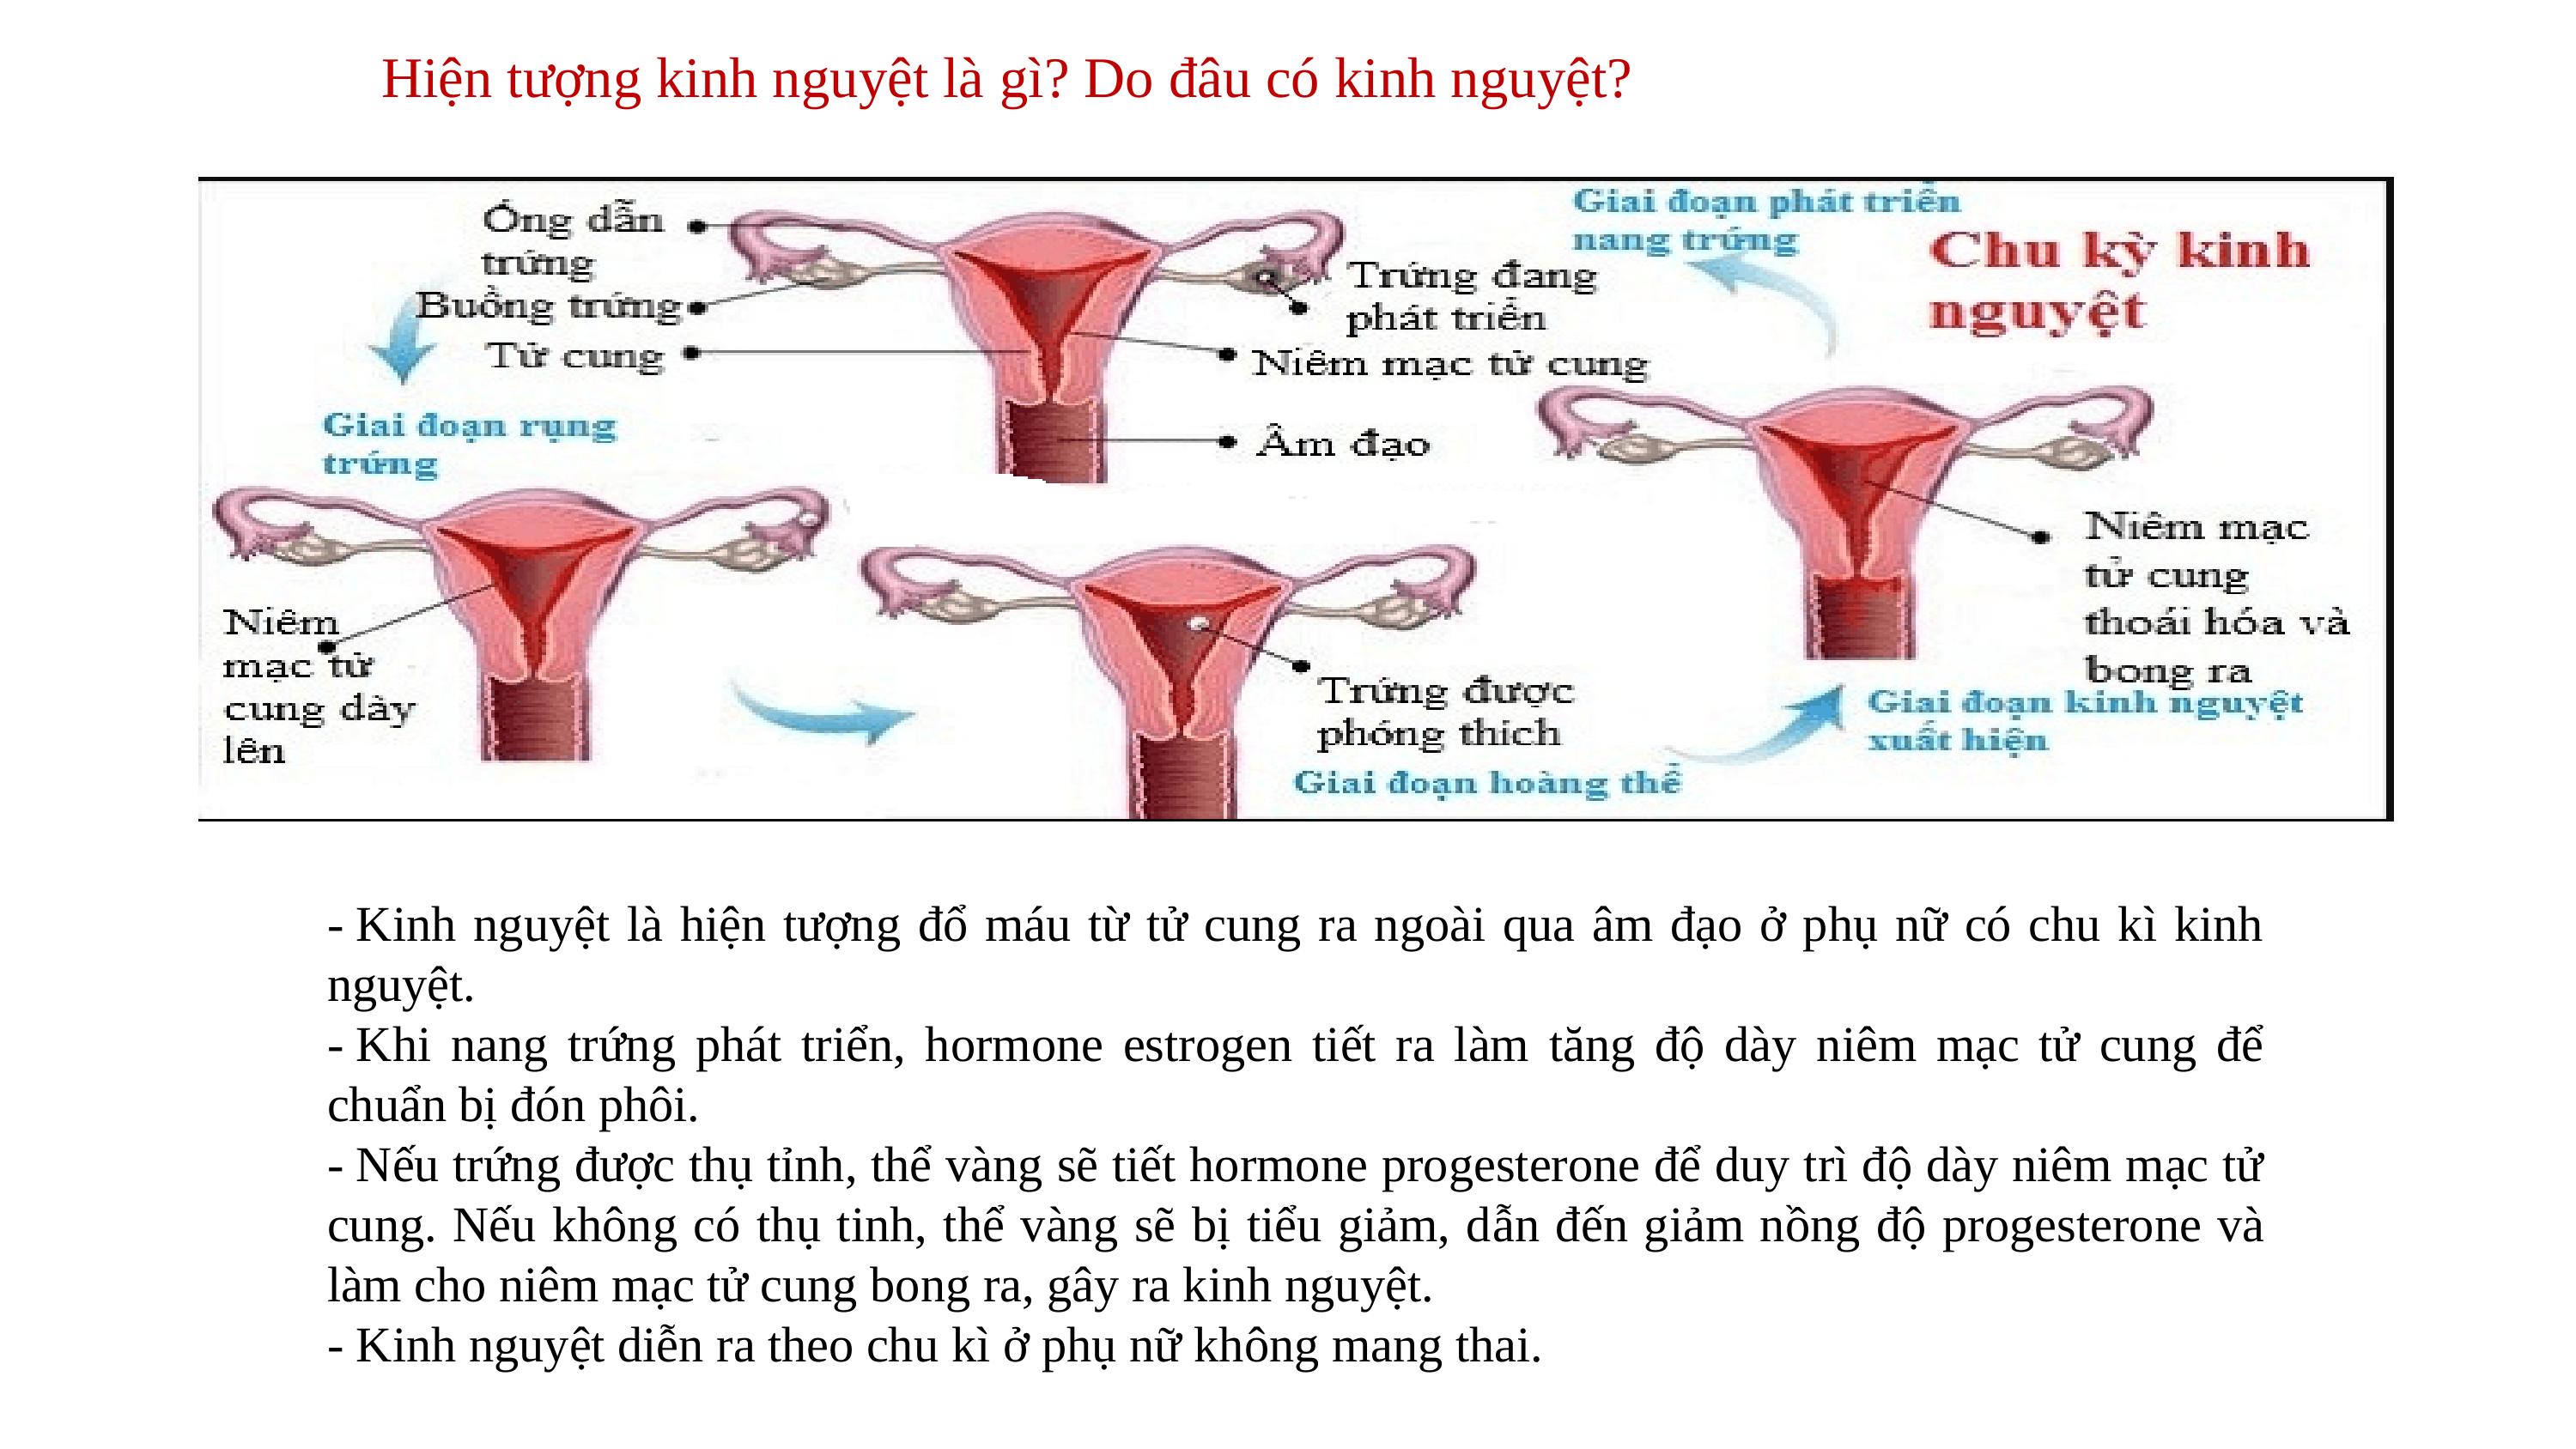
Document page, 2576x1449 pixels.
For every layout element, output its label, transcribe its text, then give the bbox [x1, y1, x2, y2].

title Hiện tượng kinh nguyệt là gì? Do đâu có kinh nguyệt? [354, 5, 2576, 221]
picture [198, 177, 2394, 822]
text_box - Kinh nguyệt là hiện tượng đổ máu từ tử cung ra ngoài qua âm đạo ở phụ nữ có chu kì kinh nguyệt. - Khi nang trứng phát triển, hormone estrogen tiết ra làm tăng độ dày niêm mạc tử cung để chuẩn bị đón phôi. - Nếu trứng được thụ tỉnh, thể vàng sẽ tiết hormone progesterone để duy trì độ dày niêm mạc tử cung. Nếu không có thụ tinh, thể vàng sẽ bị tiểu giảm, dẫn đến giảm nồng độ progesterone và làm cho niêm mạc tử cung bong ra, gây ra kinh nguyệt. - Kinh nguyệt diễn ra theo chu kì ở phụ nữ không mang thai. [314, 885, 2278, 1379]
